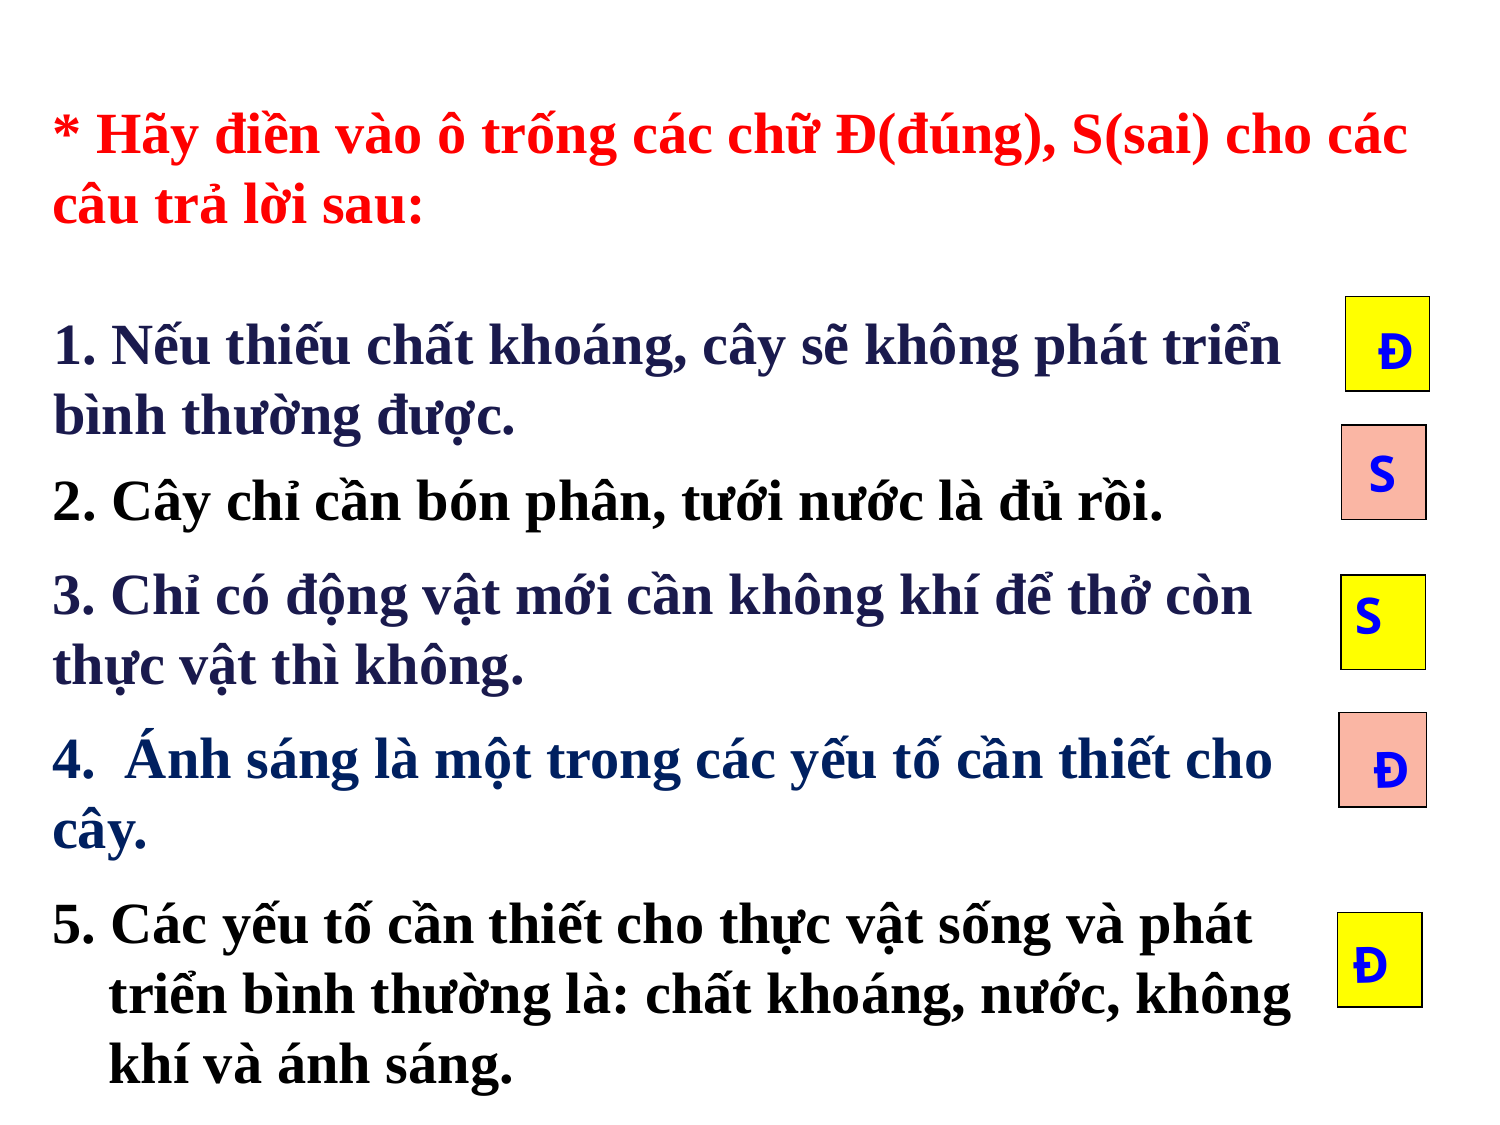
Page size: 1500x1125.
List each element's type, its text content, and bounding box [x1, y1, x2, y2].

text_box * Hãy điền vào ô trống các chữ Đ(đúng), S(sai) cho các câu trả lời sau: [37, 87, 1450, 243]
text_box Đ [1357, 730, 1409, 807]
text_box Đ [1336, 924, 1414, 1001]
text_box 2. Cây chỉ cần bón phân, tưới nước là đủ rồi. [38, 454, 1413, 550]
text_box 3. Chỉ có động vật mới cần không khí để thở còn thực vật thì không. [37, 549, 1320, 704]
text_box [1341, 425, 1427, 454]
text_box Đ [1362, 312, 1420, 388]
text_box [1345, 296, 1430, 391]
text_box 1. Nếu thiếu chất khoáng, cây sẽ không phát triển bình thường được. [38, 298, 1301, 454]
text_box [1339, 712, 1427, 807]
text_box S [1338, 575, 1416, 652]
text_box [1341, 575, 1426, 670]
text_box [1413, 509, 1427, 520]
text_box 4. Ánh sáng là một trong các yếu tố cần thiết cho cây. [37, 712, 1300, 868]
text_box 5. Các yếu tố cần thiết cho thực vật sống và phát triển bình thường là: chất khoáng, nước, không khí và ánh sáng. [37, 877, 1313, 1103]
text_box [1337, 912, 1422, 1008]
text_box S [1352, 433, 1430, 509]
